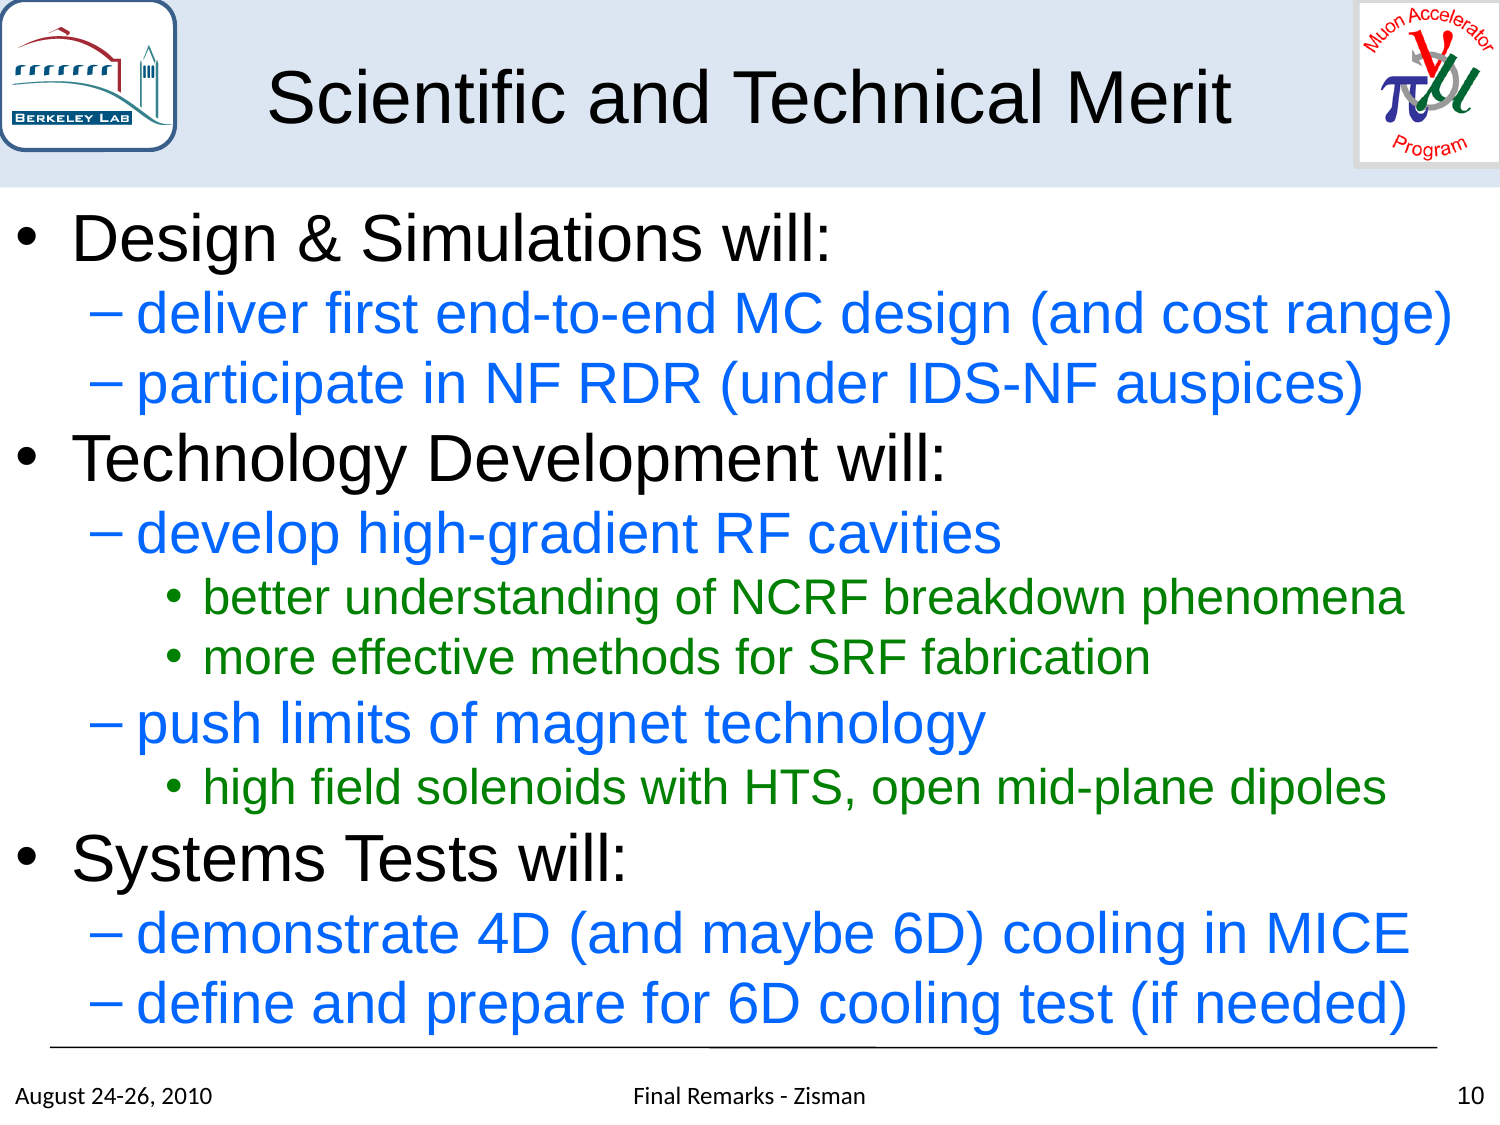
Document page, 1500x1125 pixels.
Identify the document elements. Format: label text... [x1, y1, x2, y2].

list Design & Simulations will: deliver first end-to-end MC design (and cost range) participate in NF RDR (under IDS-NF auspices) Technology Development will: develop high-gradient RF cavities better understanding of NCRF breakdown phenomena more effective methods for SRF fabrication push limits of magnet technology high field solenoids with HTS, open mid-plane dipoles Systems Tests will: demonstrate 4D (and maybe 6D) cooling in MICE define and prepare for 6D cooling test (if needed) [0, 187, 1500, 1006]
title Scientific and Technical Merit [74, 0, 1426, 187]
footer Final Remarks - Zisman [474, 1065, 1025, 1125]
picture [12, 27, 74, 125]
slide_number 10 [1149, 1065, 1500, 1125]
picture [1426, 3, 1500, 162]
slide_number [0, 1065, 350, 1125]
